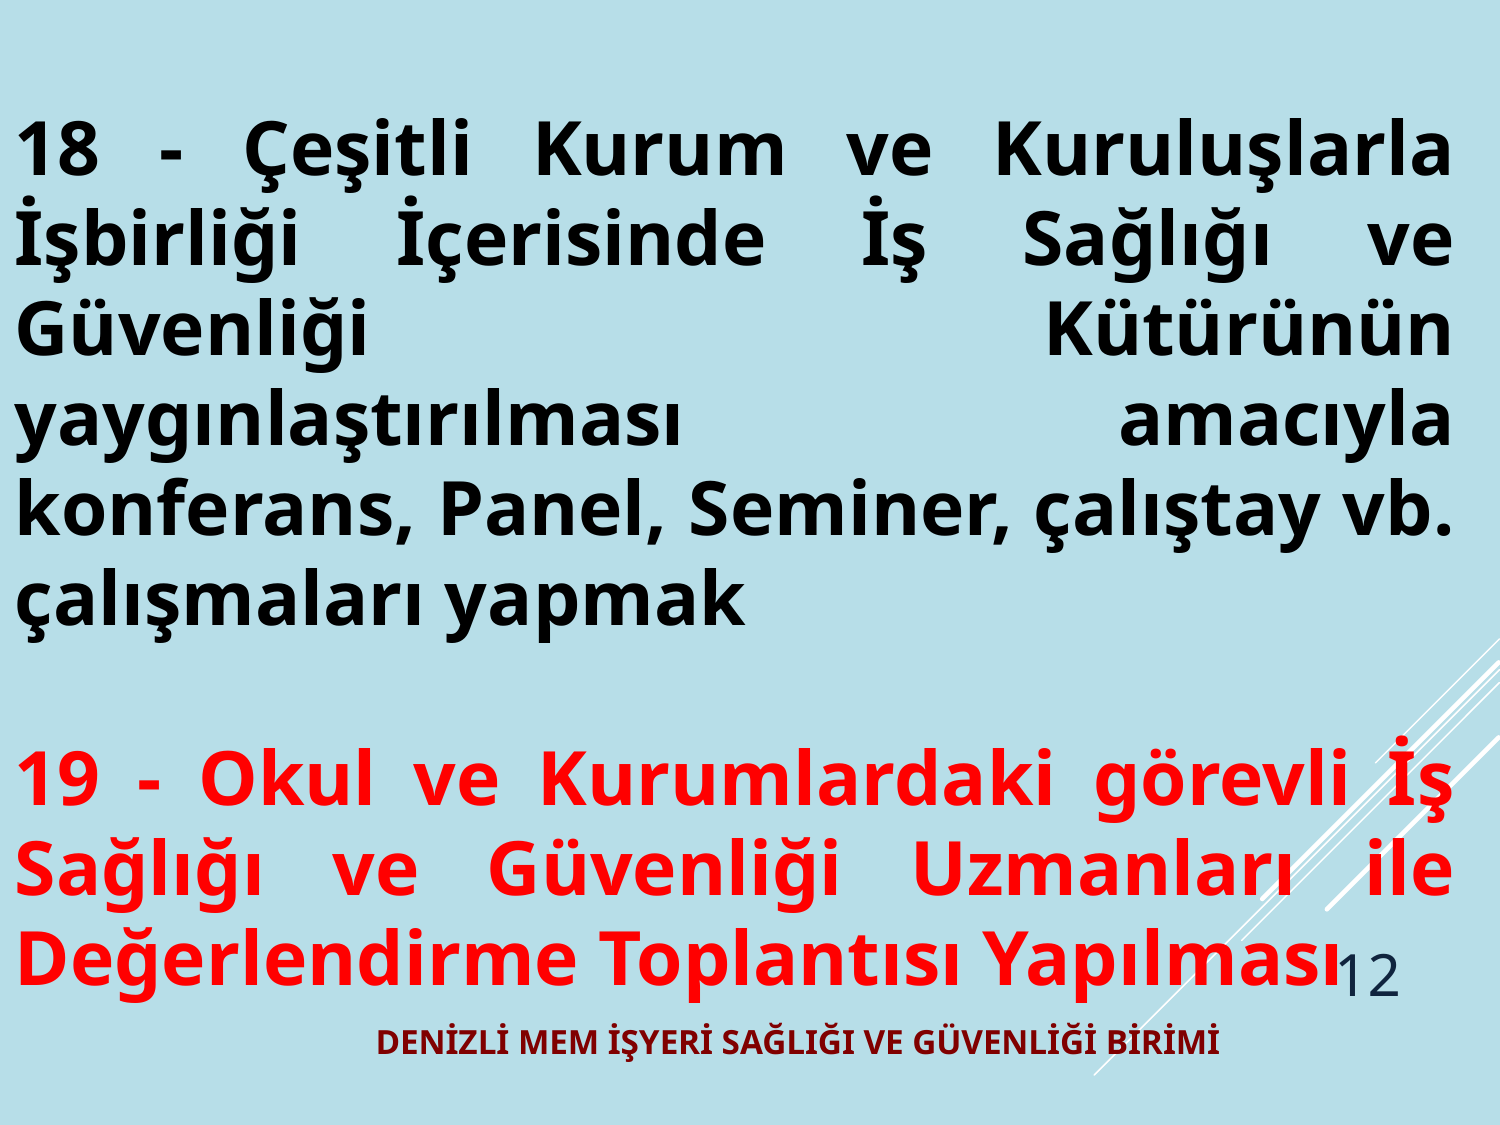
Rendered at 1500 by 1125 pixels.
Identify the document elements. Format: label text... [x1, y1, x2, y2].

slide_number 12 [1275, 915, 1416, 1025]
footer DENİZLİ MEM İŞYERİ SAĞLIĞI VE GÜVENLİĞİ BİRİMİ [321, 1013, 1276, 1074]
text_box 18 - Çeşitli Kurum ve Kuruluşlarla İşbirliği İçerisinde İş Sağlığı ve Güvenliği Kütürünün yaygınlaştırılması amacıyla konferans, Panel, Seminer, çalıştay vb. çalışmaları yapmak 19 - Okul ve Kurumlardaki görevli İş Sağlığı ve Güvenliği Uzmanları ile Değerlendirme Toplantısı Yapılması [0, 2, 1471, 1008]
